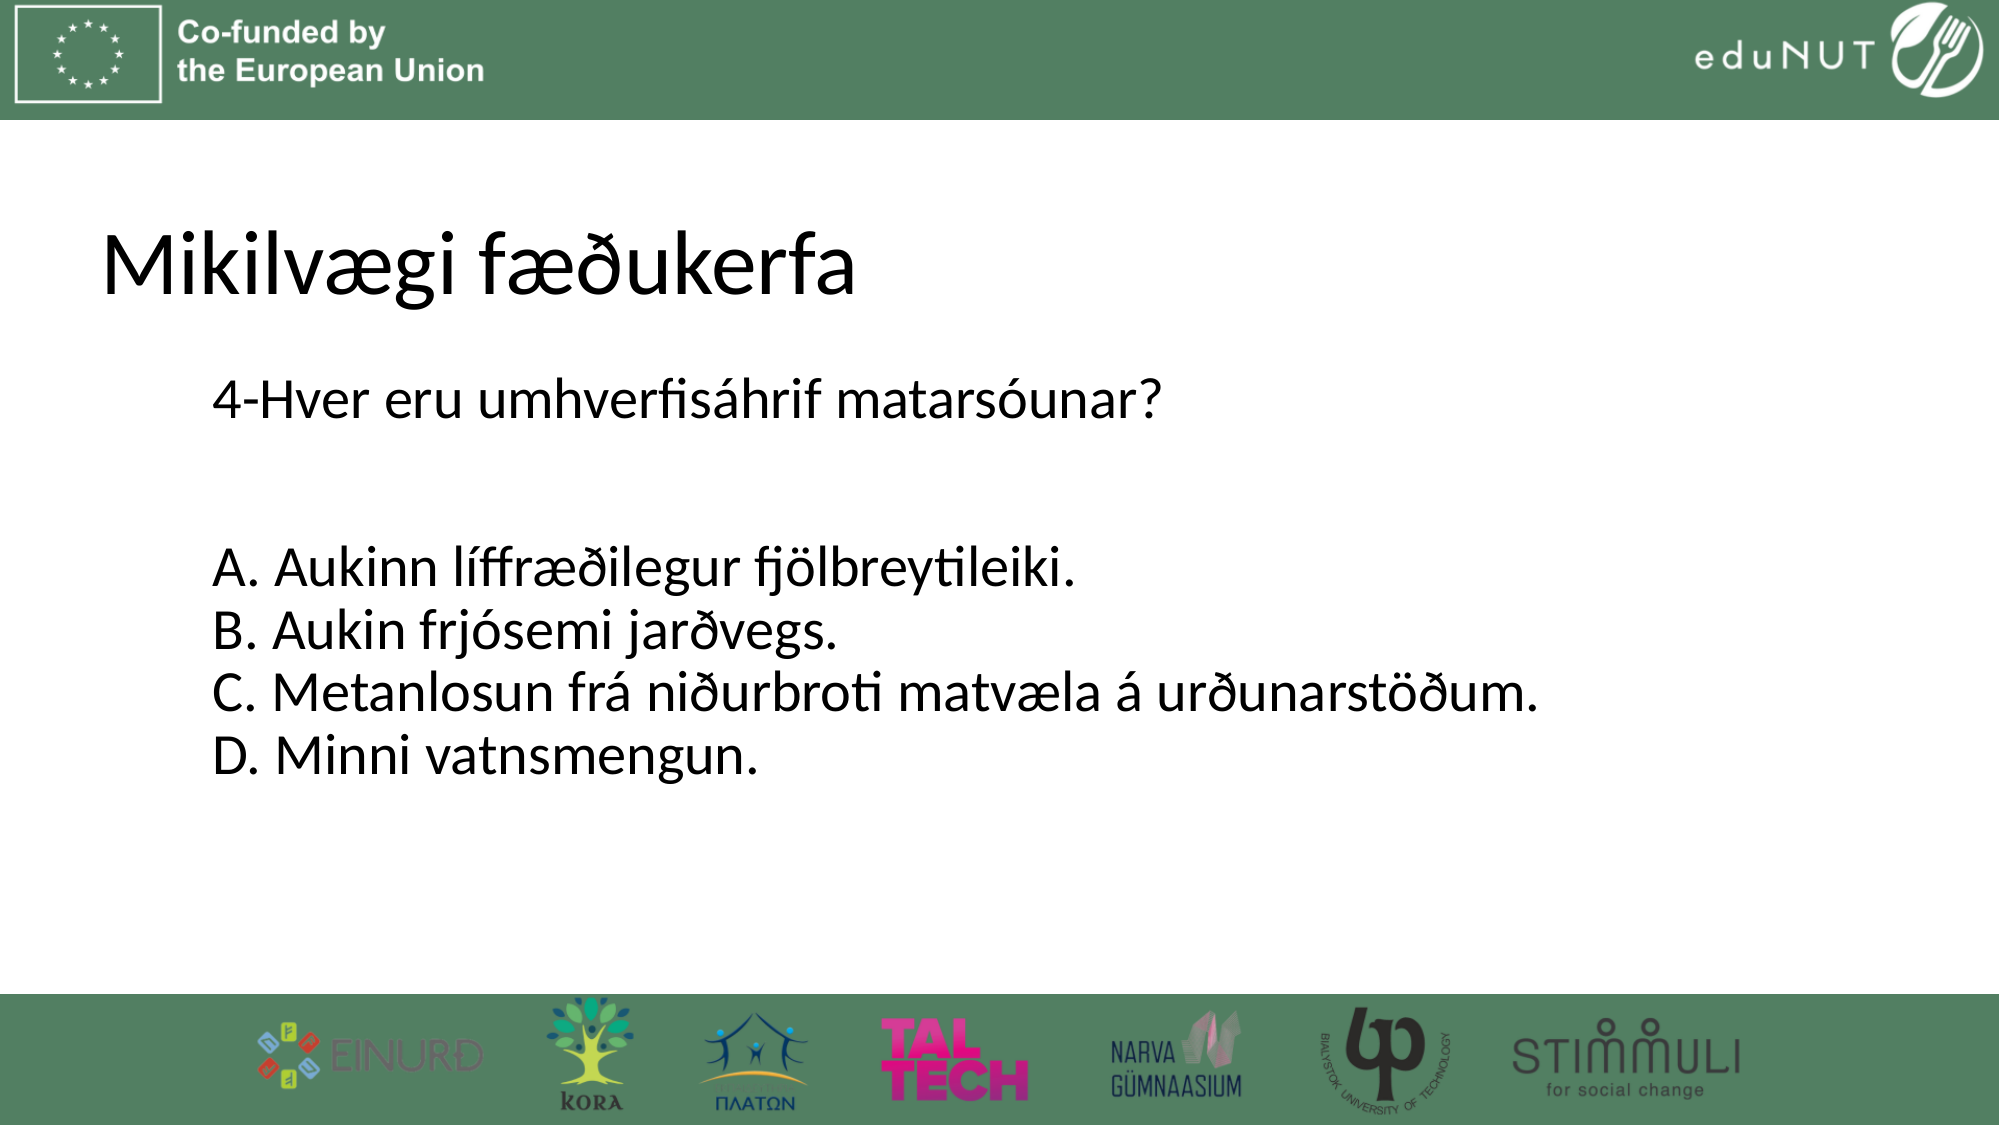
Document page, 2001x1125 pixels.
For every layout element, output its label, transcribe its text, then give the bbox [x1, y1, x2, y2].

picture [0, 0, 92, 120]
picture [1994, 0, 1999, 120]
list 4-Hver eru umhverfisáhrif matarsóunar? A. Aukinn líffræðilegur fjölbreytileiki. B. Aukin frjósemi jarðvegs. C. Metanlosun frá niðurbroti matvæla á urðunarstöðum. D. Minni vatnsmengun. [205, 361, 1954, 973]
title Mikilvægi fæðukerfa [92, 0, 1994, 323]
picture [0, 994, 1999, 1125]
